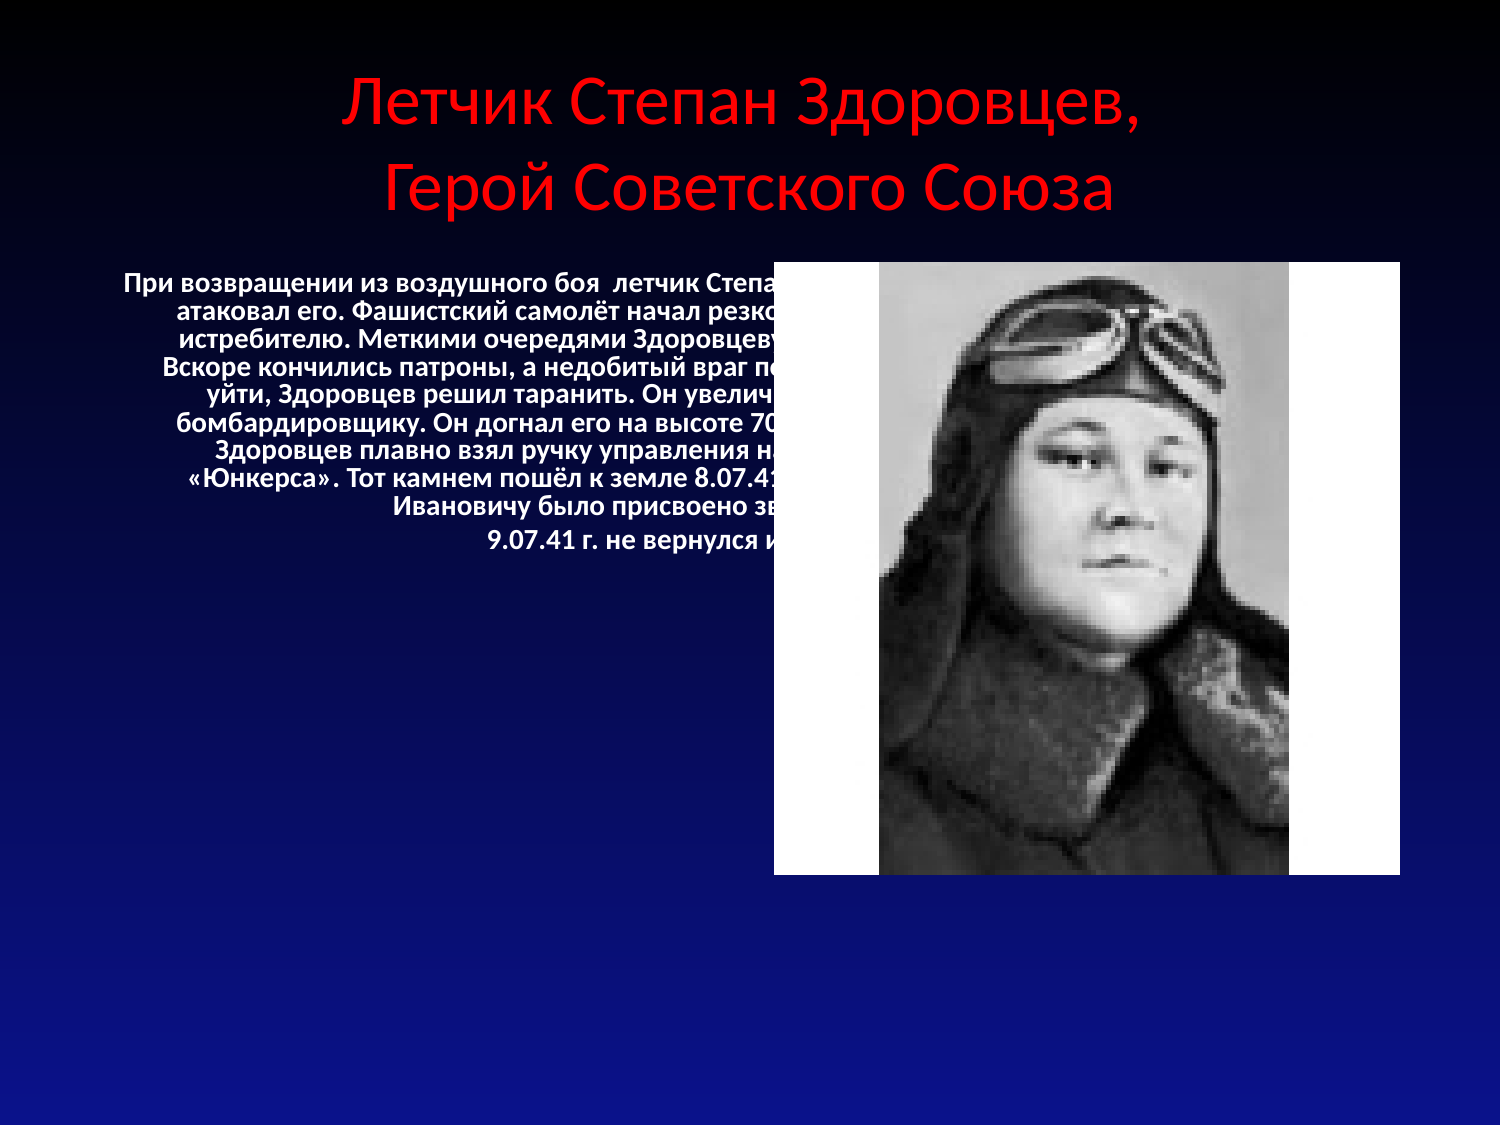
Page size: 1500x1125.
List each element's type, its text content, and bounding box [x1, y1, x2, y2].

title Летчик Степан Здоровцев, Герой Советского Союза [75, 45, 1425, 233]
picture [774, 262, 1401, 876]
list При возвращении из воздушного боя летчик Степан Здоровцев обнаружил вражеский самолет и атаковал его. Фашистский самолёт начал резко маневрировать, его стрелки открыли огонь по истребителю. Меткими очередями Здоровцеву удалось поразить обоих вражеских стрелков. Вскоре кончились патроны, а недобитый враг попытался скрыться в облаках. Чтобы не дать ему уйти, Здоровцев решил таранить. Он увеличил обороты двигателя и стал приближаться к бомбардировщику. Он догнал его на высоте 7000 м. Когда противник оказался совсем рядом, Здоровцев плавно взял ручку управления на себя и лопасти винта начали крошить рули «Юнкерса». Тот камнем пошёл к земле 8.07.41 г. младшему лейтенанту Здоровцеву Степану Ивановичу было присвоено звание Герой Советского Союза. 9.07.41 г. не вернулся из боевого вылета. [75, 262, 1425, 1005]
